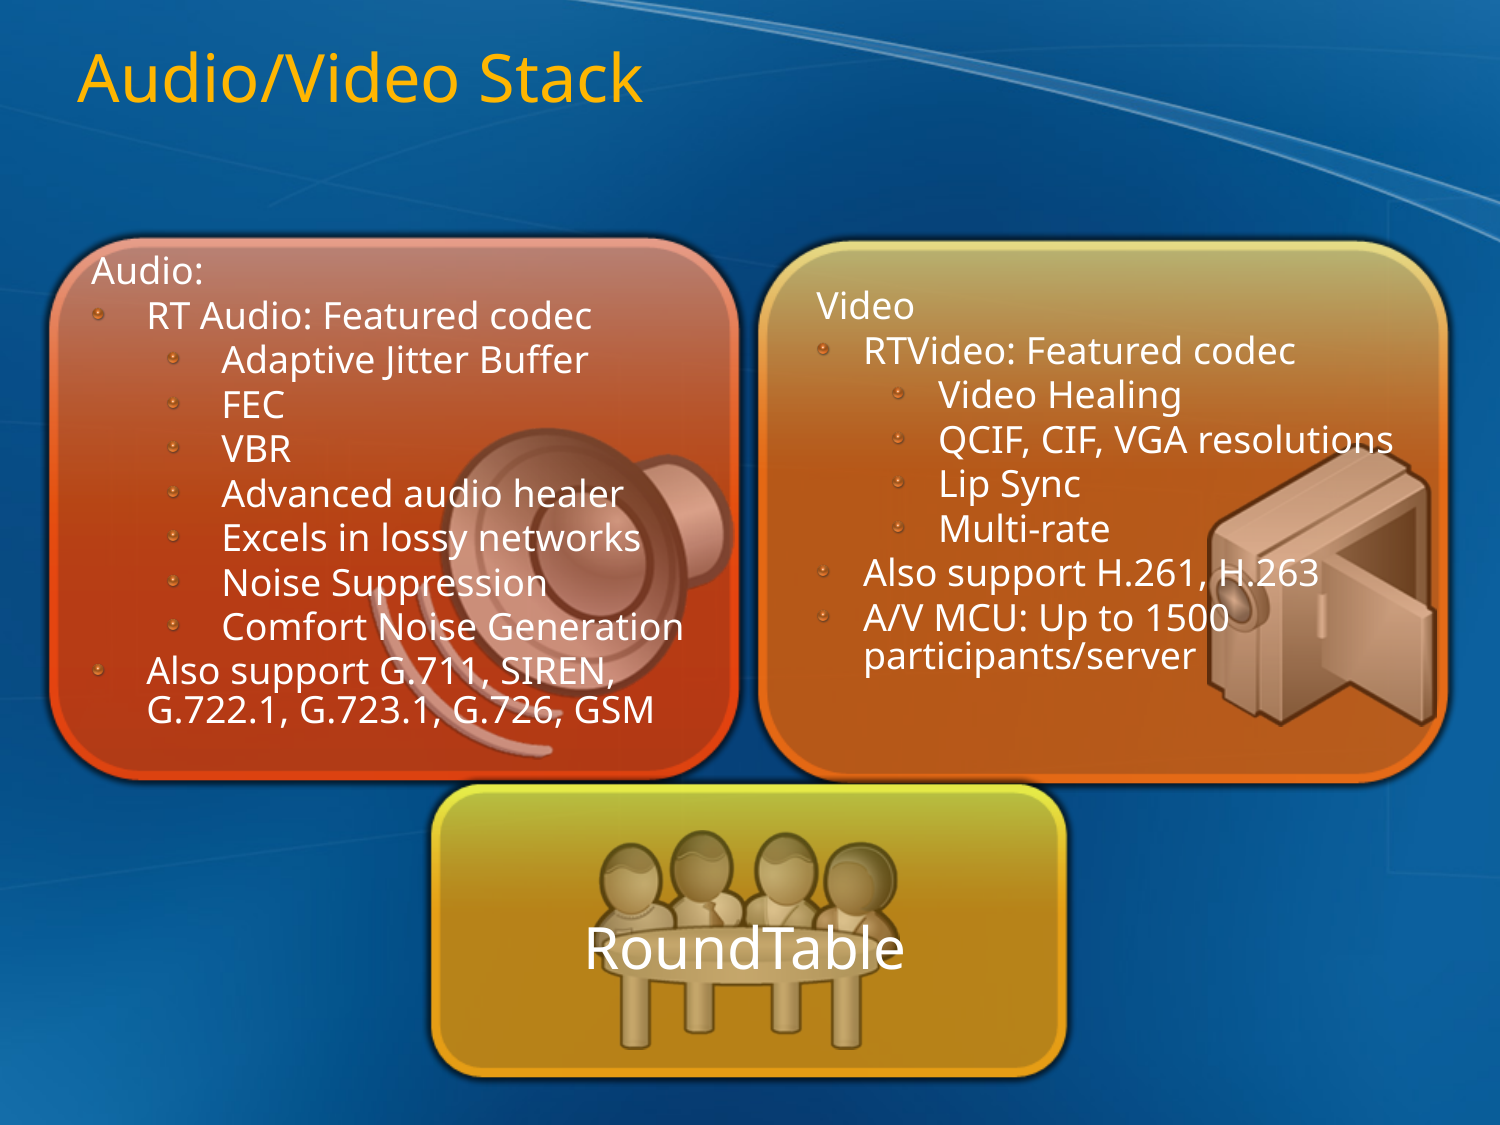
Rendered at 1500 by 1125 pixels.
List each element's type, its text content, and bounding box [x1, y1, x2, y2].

picture [0, 0, 1500, 1125]
title Audio/Video Stack [62, 37, 1438, 126]
